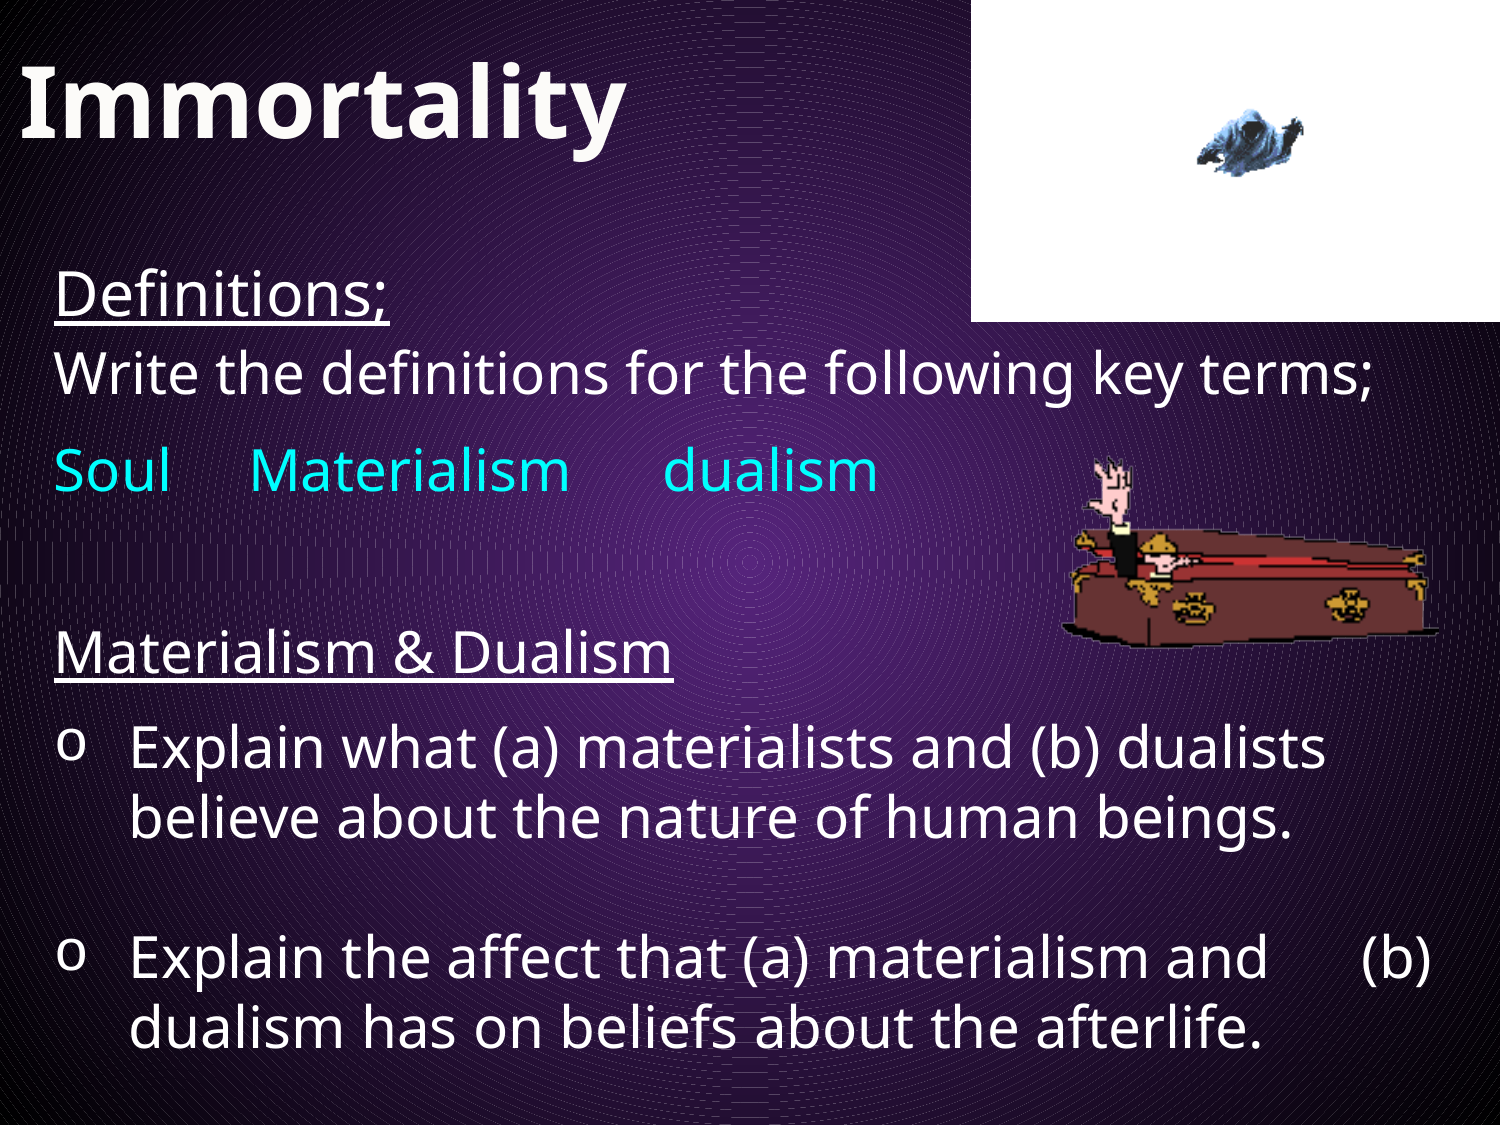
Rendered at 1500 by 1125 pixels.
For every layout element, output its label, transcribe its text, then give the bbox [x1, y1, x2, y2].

text_box Immortality [4, 30, 644, 166]
text_box Materialism & Dualism Explain what (a) materialists and (b) dualists believe about the nature of human beings. Explain the affect that (a) materialism and (b) dualism has on beliefs about the afterlife. [39, 608, 1479, 1068]
picture [1059, 361, 1439, 740]
picture [971, 0, 1500, 323]
text_box Definitions; Write the definitions for the following key terms; Soul Materialism dualism [39, 246, 1479, 511]
